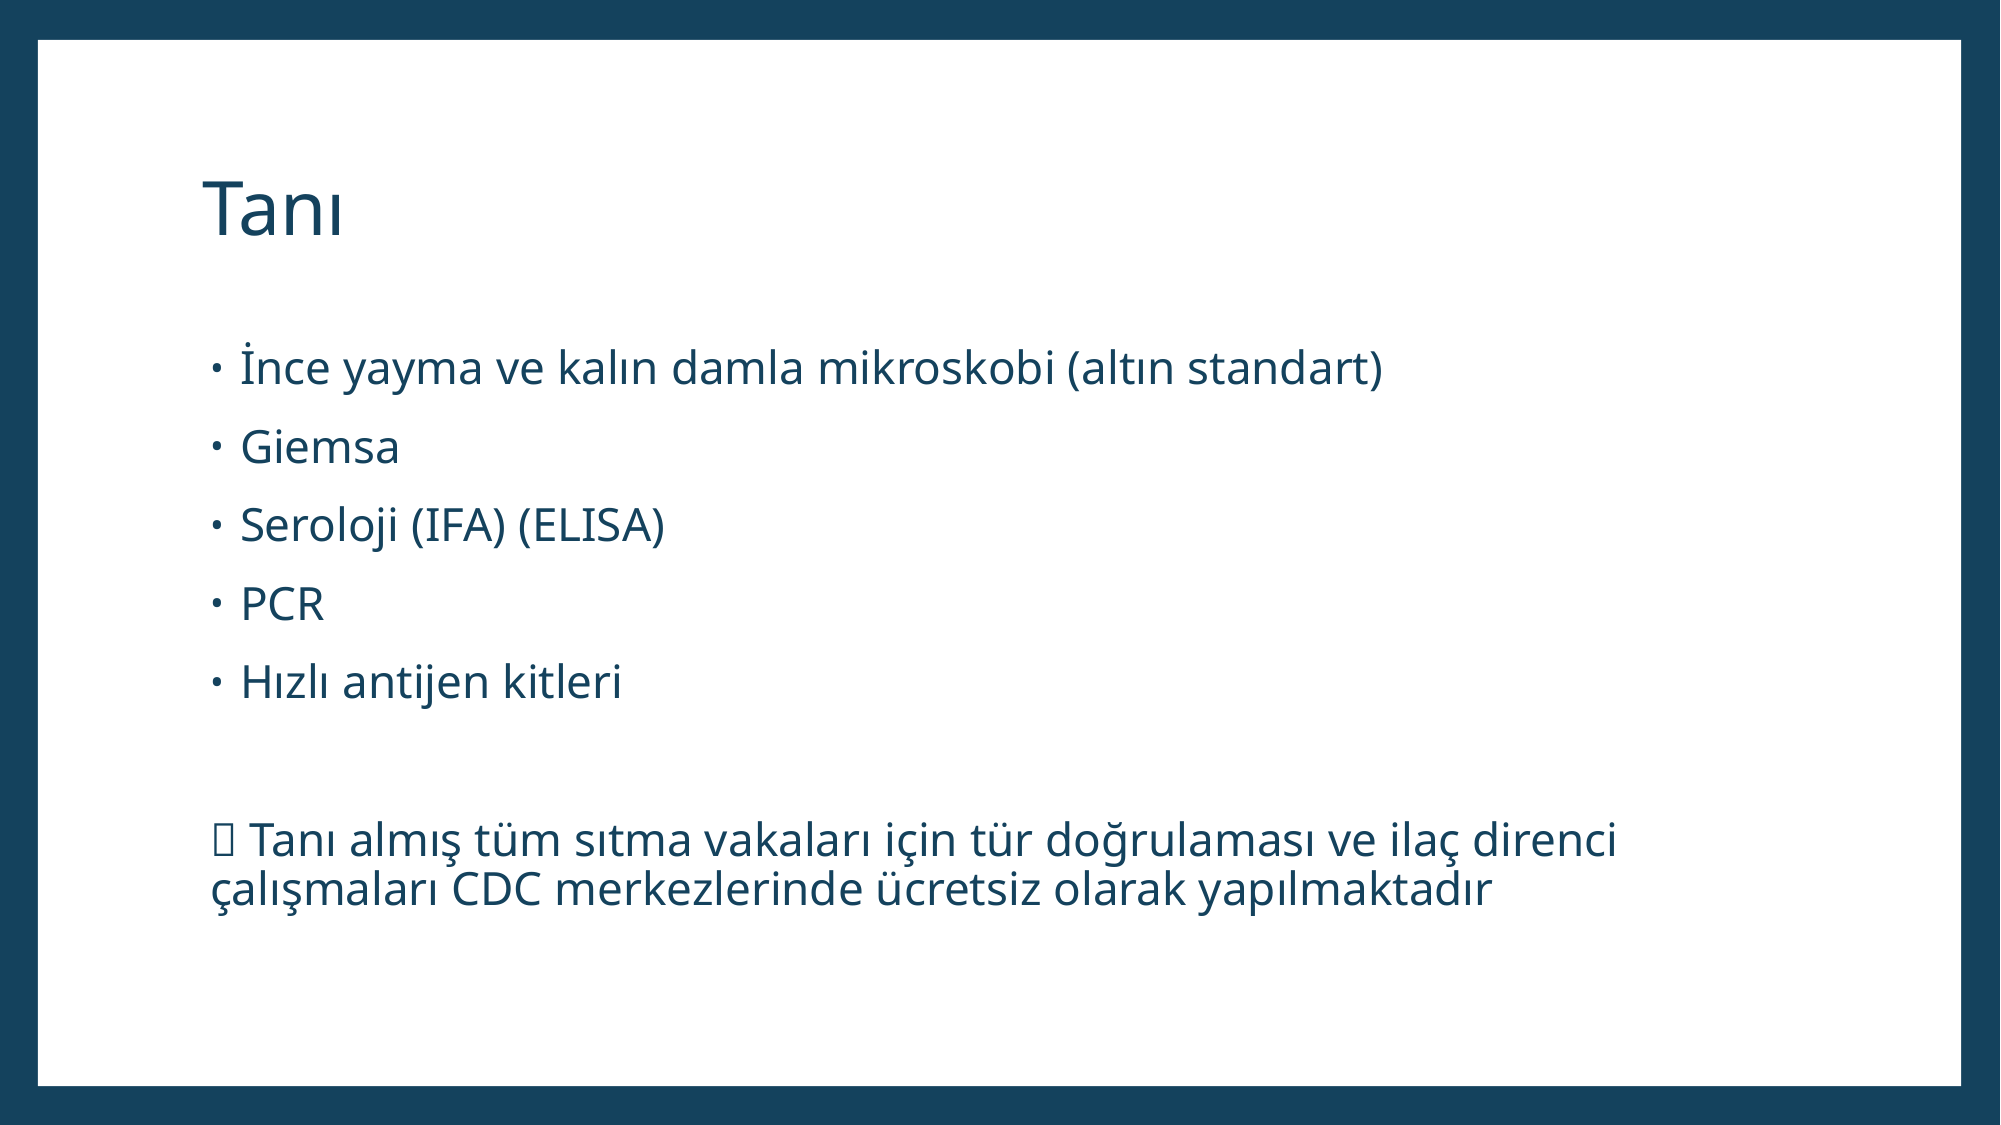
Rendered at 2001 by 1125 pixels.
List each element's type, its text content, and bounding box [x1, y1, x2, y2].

list İnce yayma ve kalın damla mikroskobi (altın standart) Giemsa Seroloji (IFA) (ELISA) PCR Hızlı antijen kitleri  Tanı almış tüm sıtma vakaları için tür doğrulaması ve ilaç direnci çalışmaları CDC merkezlerinde ücretsiz olarak yapılmaktadır [187, 337, 1808, 1000]
title Tanı [187, 99, 1808, 323]
